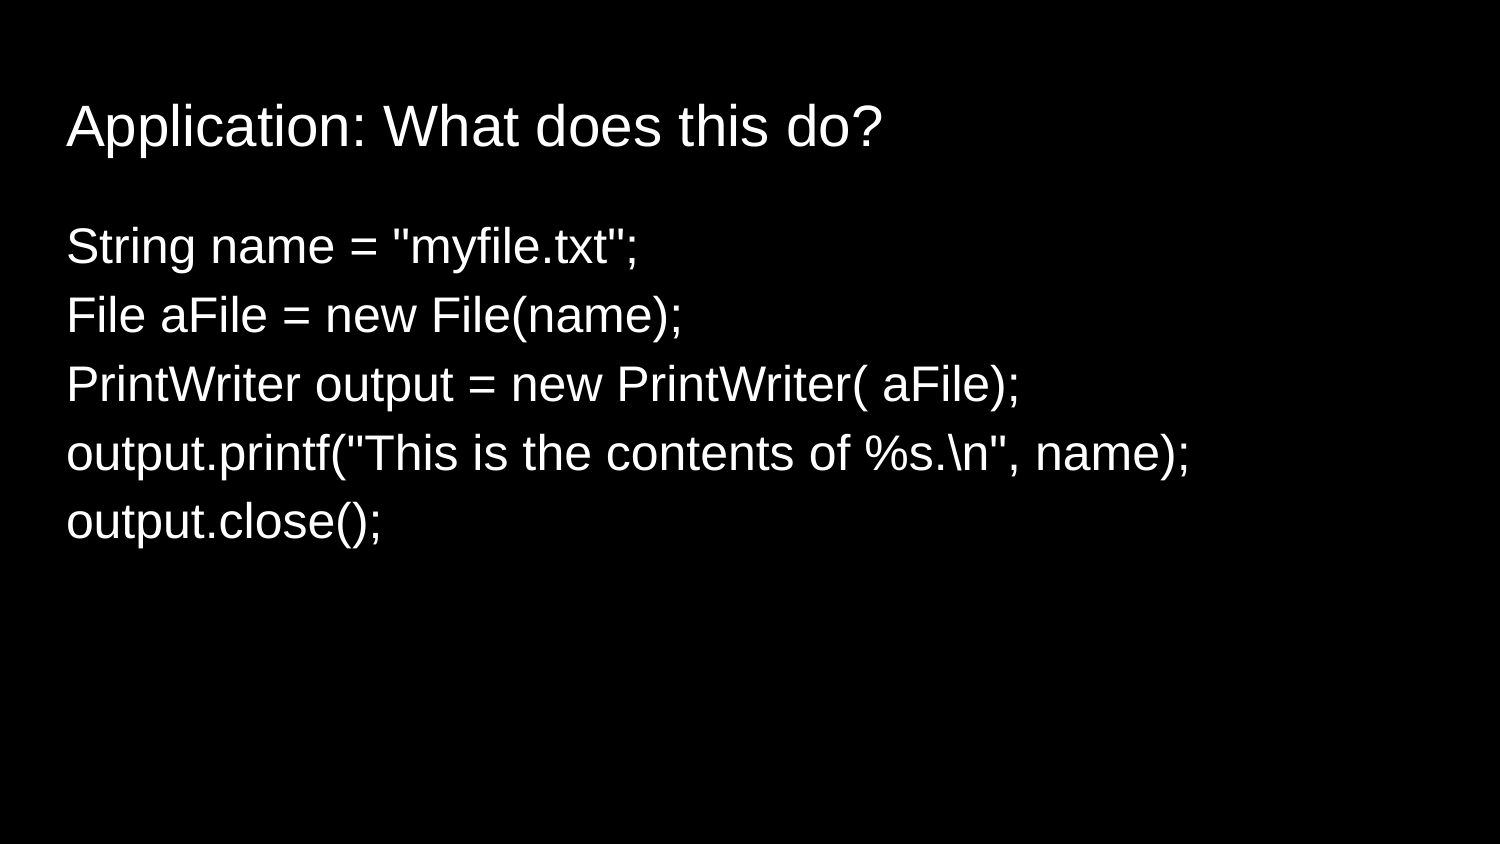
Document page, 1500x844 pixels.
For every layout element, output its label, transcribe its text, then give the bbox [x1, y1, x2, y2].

list String name = "myfile.txt"; File aFile = new File(name); PrintWriter output = new PrintWriter( aFile); output.printf("This is the contents of %s.\n", name); output.close(); [51, 189, 1449, 750]
title Application: What does this do? [51, 72, 1449, 167]
